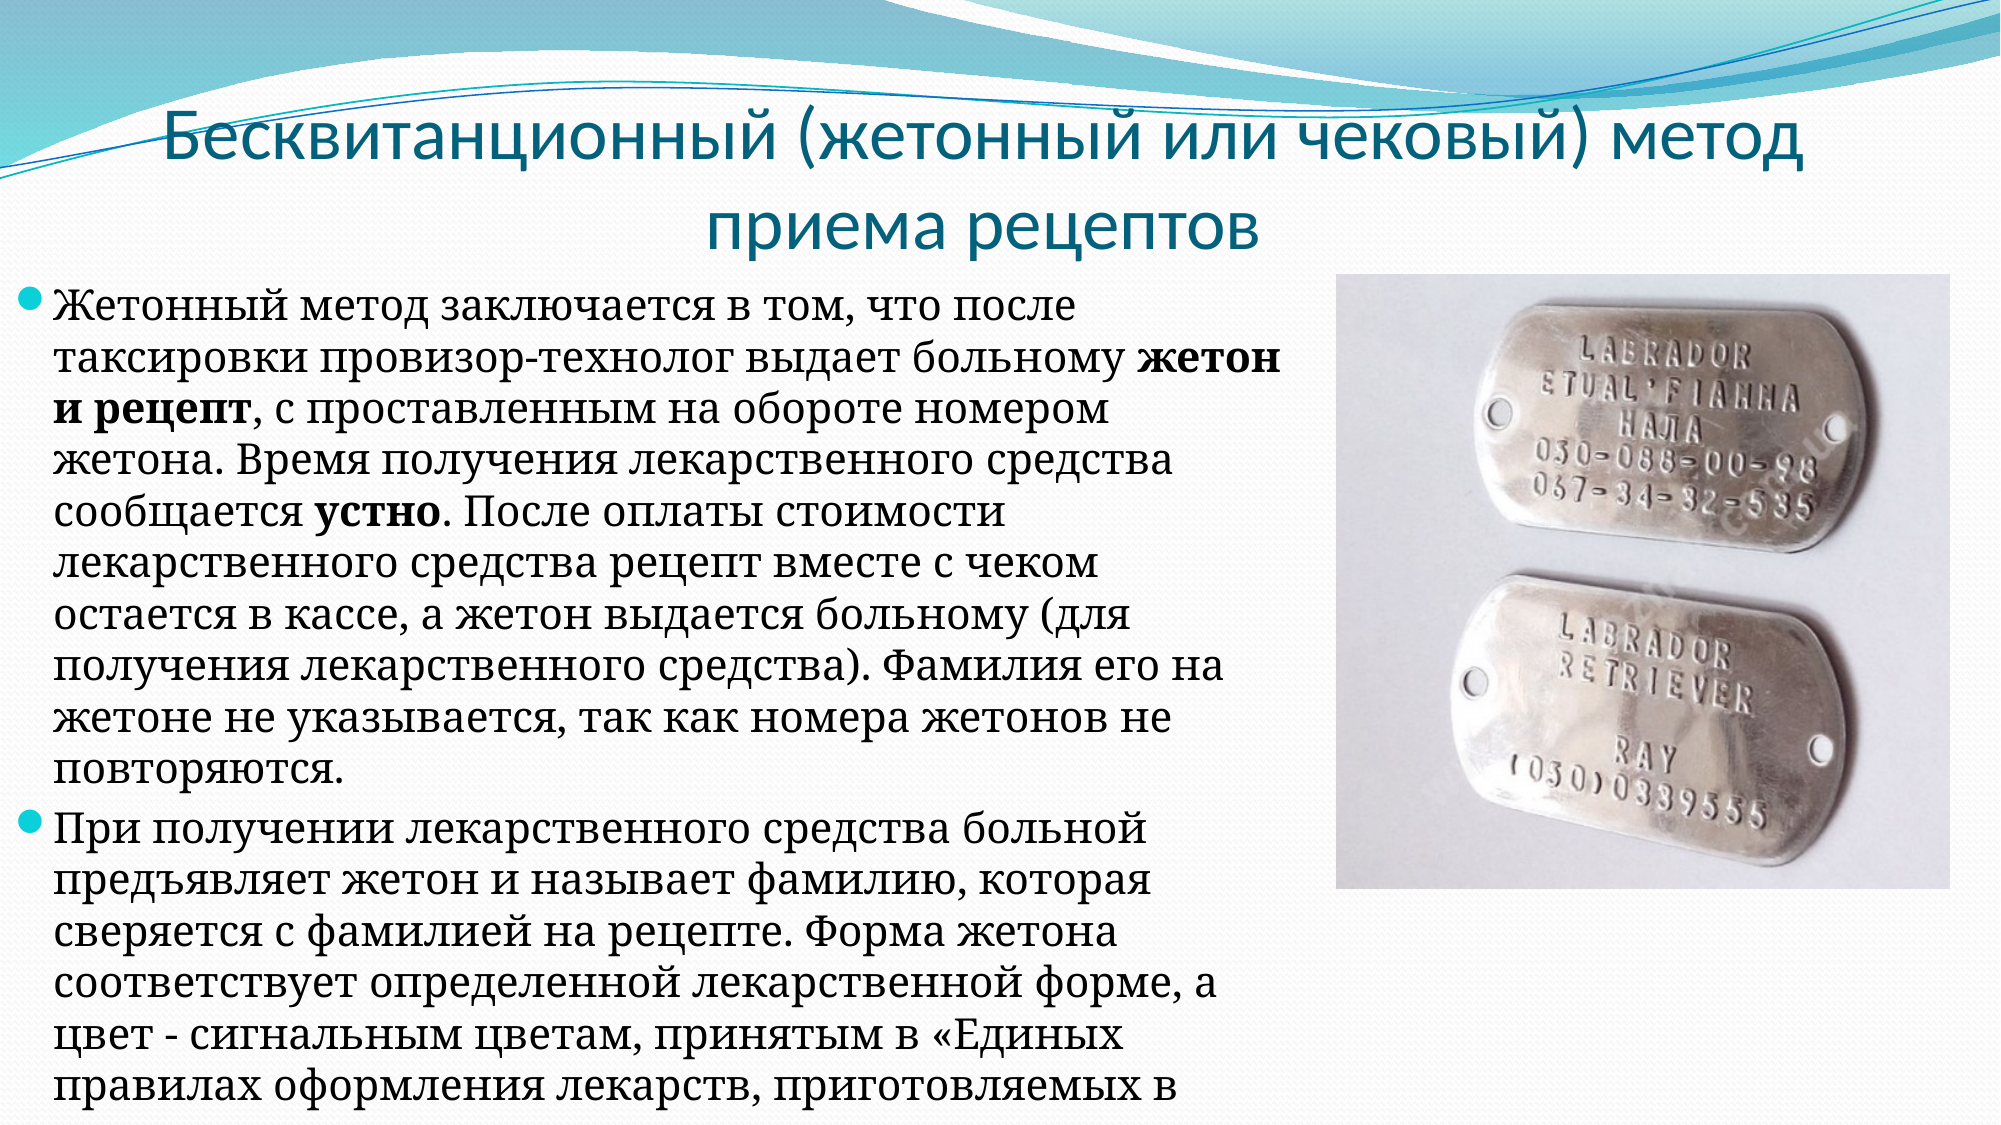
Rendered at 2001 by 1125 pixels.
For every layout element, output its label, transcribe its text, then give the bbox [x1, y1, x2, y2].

title Бесквитанционный (жетонный или чековый) метод приема рецептов [84, 77, 1885, 265]
picture [1336, 274, 1950, 889]
list Жетонный метод заключается в том, что после таксировки провизор-технолог выдает больному жетон и рецепт, с проставленным на обороте номером жетона. Время получения лекарственного средства сообщается устно. После оплаты стоимости лекарственного средства рецепт вместе с чеком остается в кассе, а жетон выдается больному (для получения лекарственного средства). Фамилия его на жетоне не указывается, так как номера жетонов не повторяются. При получении лекарственного средства больной предъявляет жетон и называет фамилию, которая сверяется с фамилией на рецепте. Форма жетона соответствует определенной лекарственной форме, а цвет - сигнальным цветам, принятым в «Единых правилах оформления лекарств, приготовляемых в аптеках» [0, 270, 1300, 1125]
